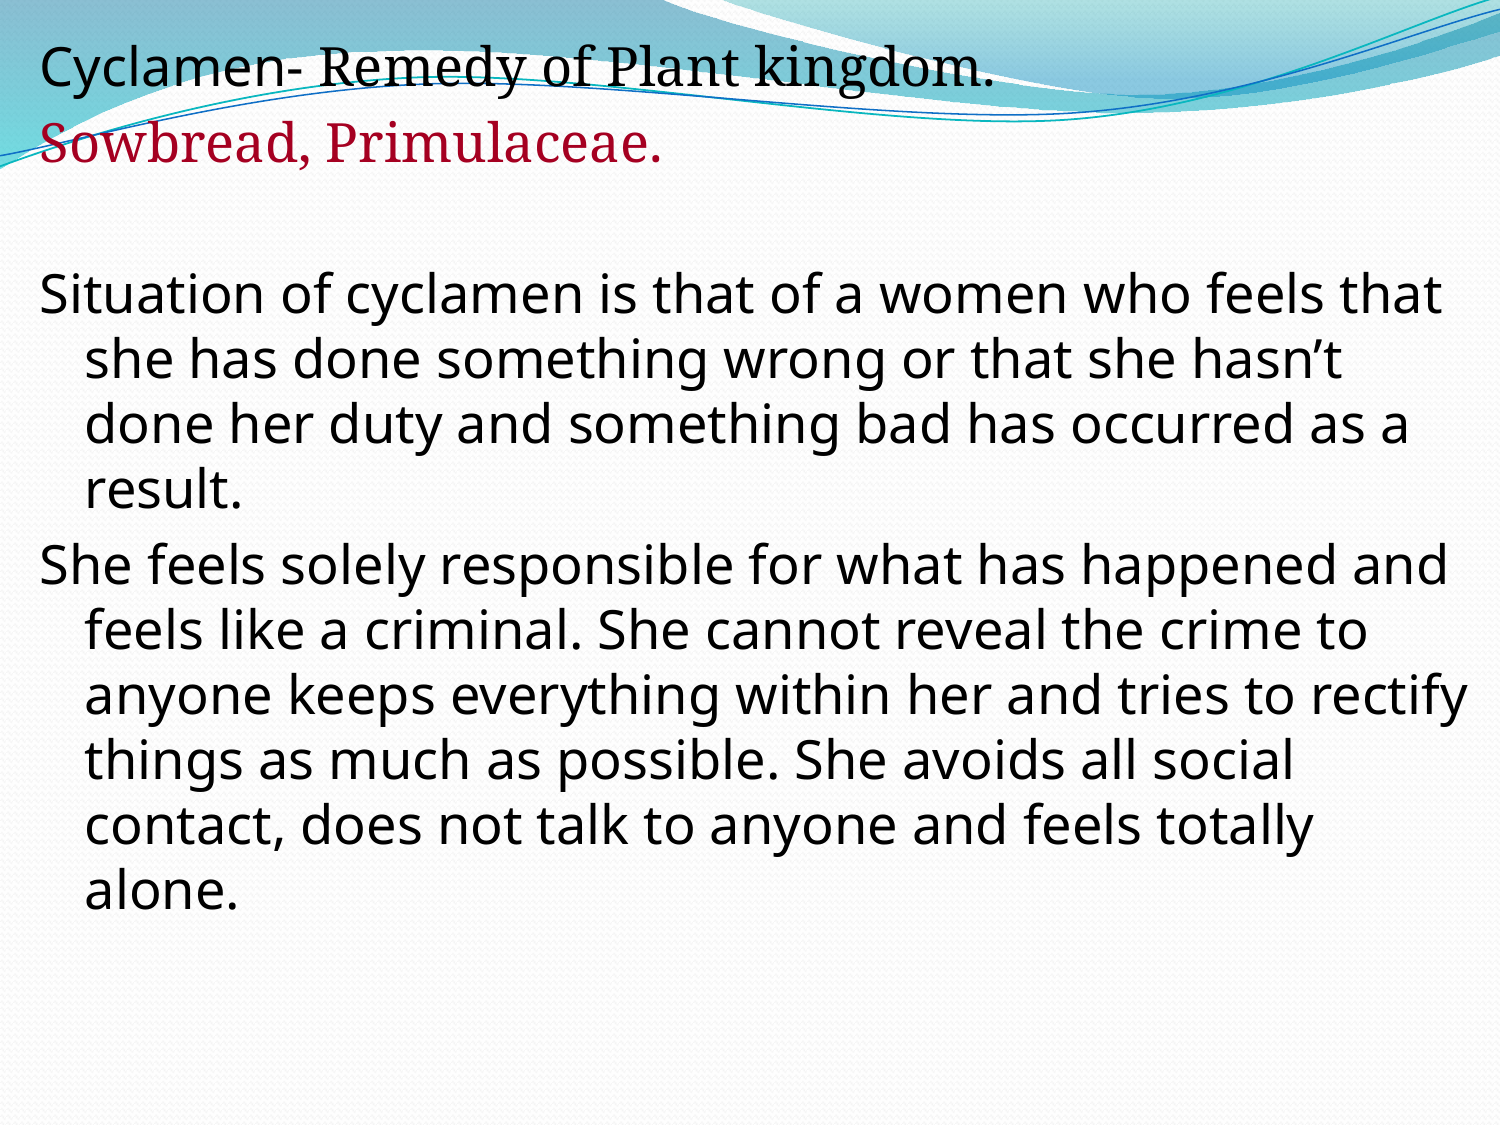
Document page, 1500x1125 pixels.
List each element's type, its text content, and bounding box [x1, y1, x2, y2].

list Cyclamen- Remedy of Plant kingdom. Sowbread, Primulaceae. Situation of cyclamen is that of a women who feels that she has done something wrong or that she hasn’t done her duty and something bad has occurred as a result. She feels solely responsible for what has happened and feels like a criminal. She cannot reveal the crime to anyone keeps everything within her and tries to rectify things as much as possible. She avoids all social contact, does not talk to anyone and feels totally alone. [24, 24, 1500, 1088]
